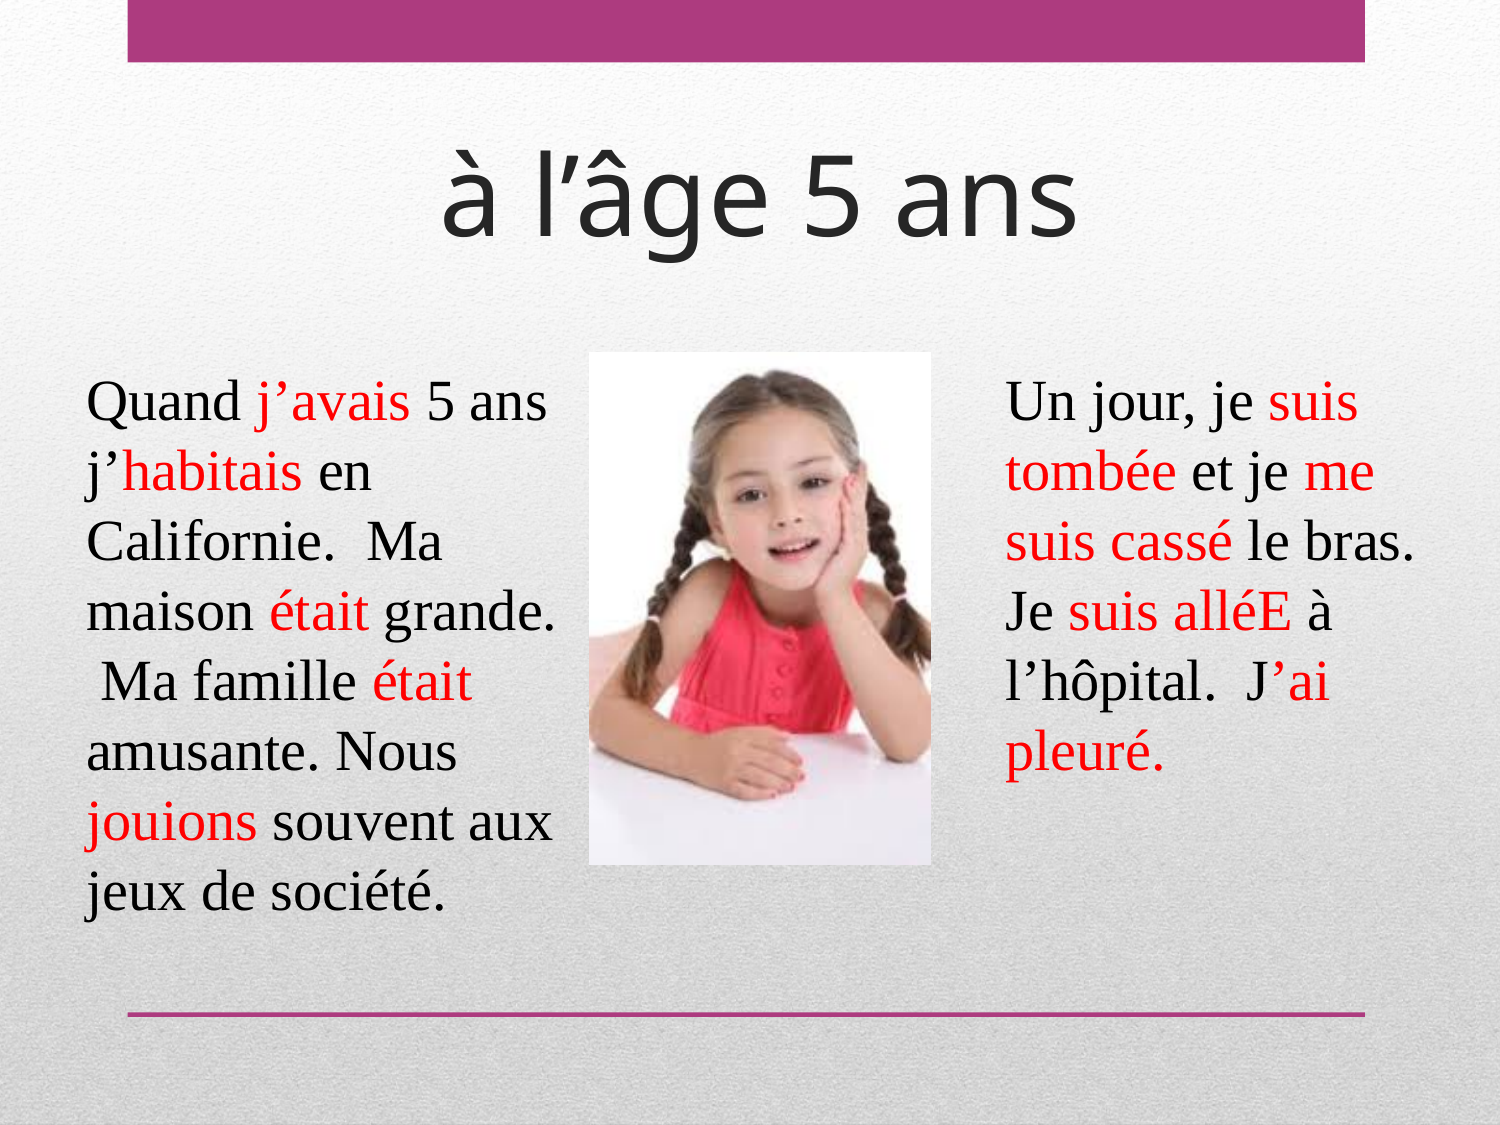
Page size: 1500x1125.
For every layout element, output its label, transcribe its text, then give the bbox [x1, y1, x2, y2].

picture [588, 351, 932, 866]
title à l’âge 5 ans [204, 71, 1317, 266]
text_box Un jour, je suis tombée et je me suis cassé le bras. Je suis alléE à l’hôpital. J’ai pleuré. [990, 354, 1475, 790]
text_box Quand j’avais 5 ans j’habitais en Californie. Ma maison était grande. Ma famille était amusante. Nous jouions souvent aux jeux de société. [71, 354, 583, 930]
